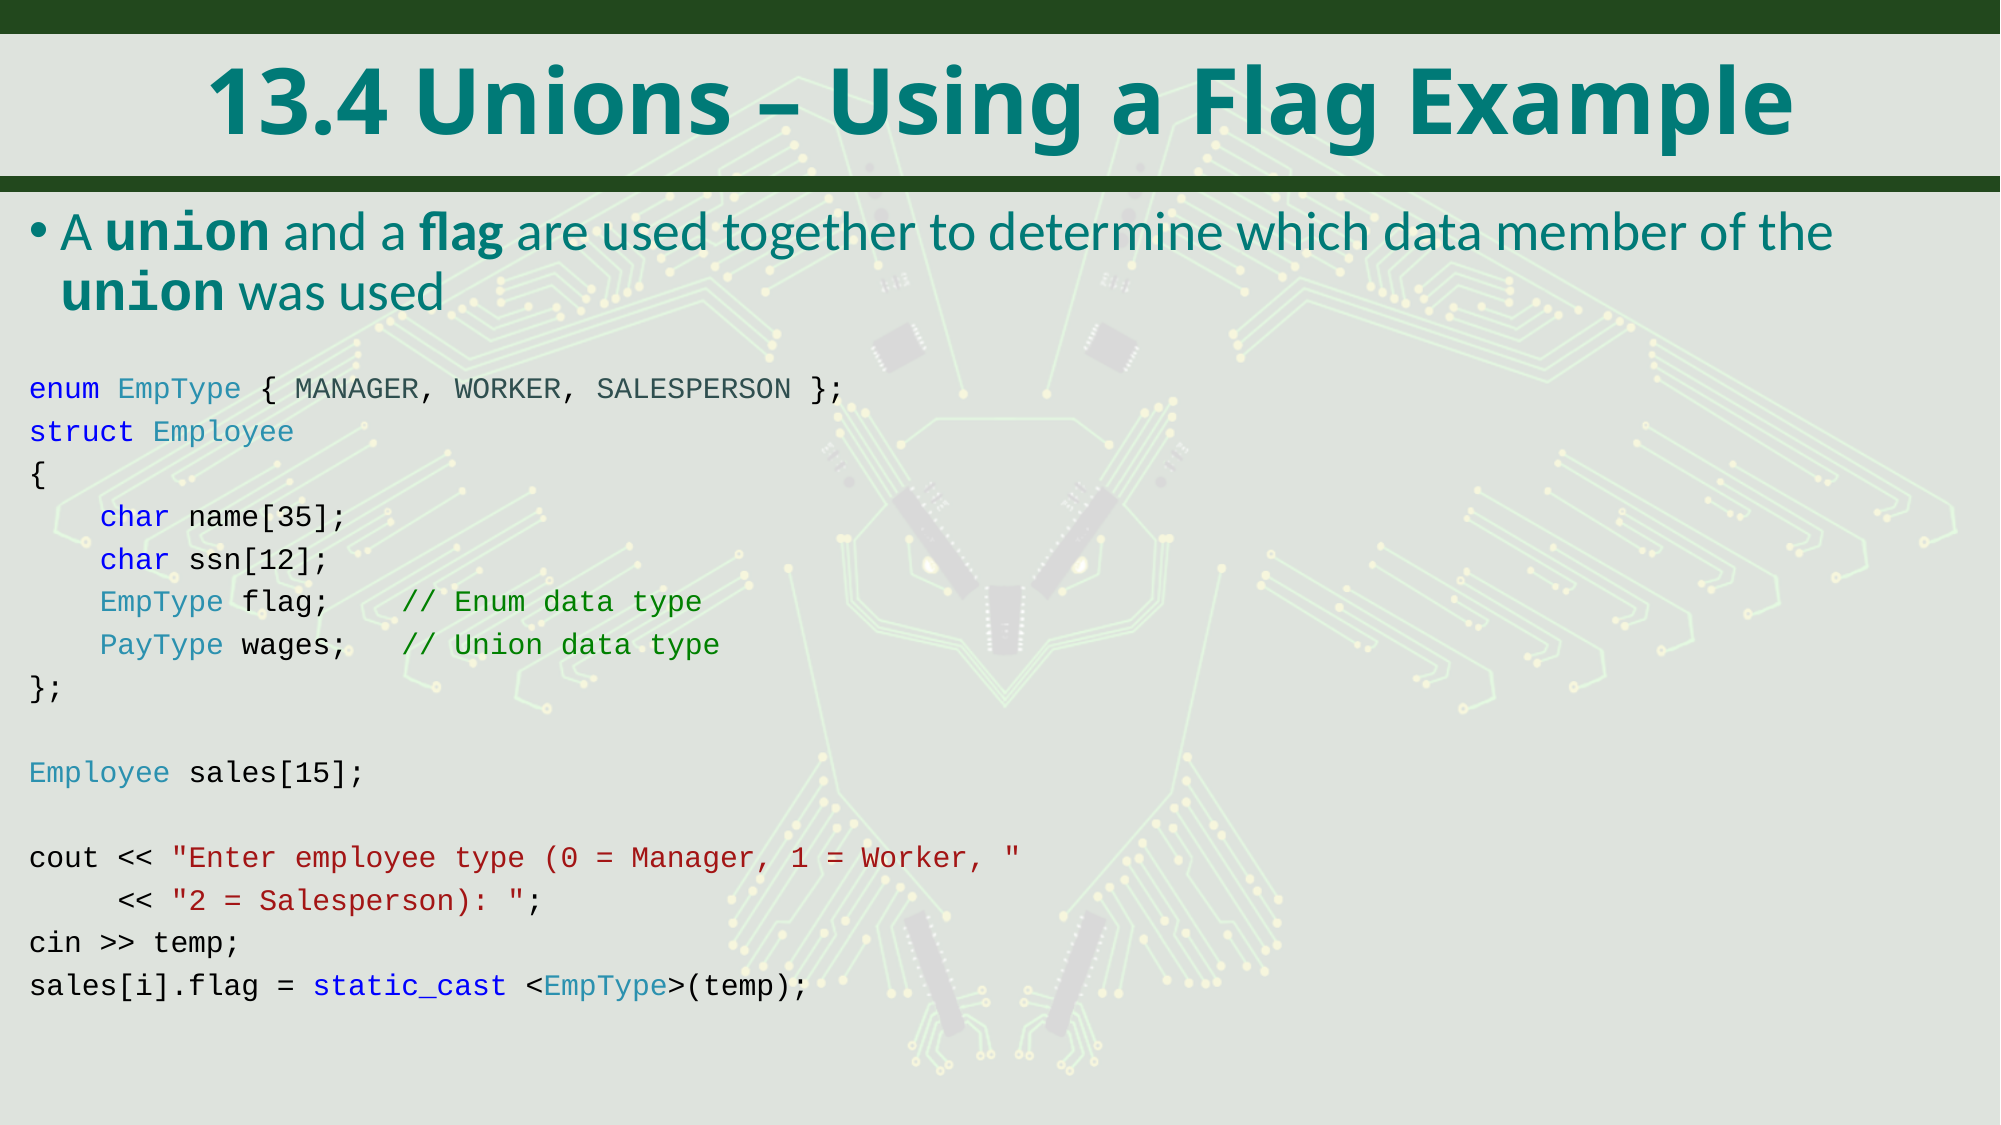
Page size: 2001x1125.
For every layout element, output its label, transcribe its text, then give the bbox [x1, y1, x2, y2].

title 13.4 Unions – Using a Flag Example [13, 36, 1989, 173]
list A union and a flag are used together to determine which data member of the union was used enum EmpType { MANAGER, WORKER, SALESPERSON }; struct Employee { char name[35]; char ssn[12]; EmpType flag; // Enum data type PayType wages; // Union data type }; Employee sales[15]; cout << "Enter employee type (0 = Manager, 1 = Worker, " << "2 = Salesperson): "; cin >> temp; sales[i].flag = static_cast <EmpType>(temp); [13, 195, 1989, 1014]
